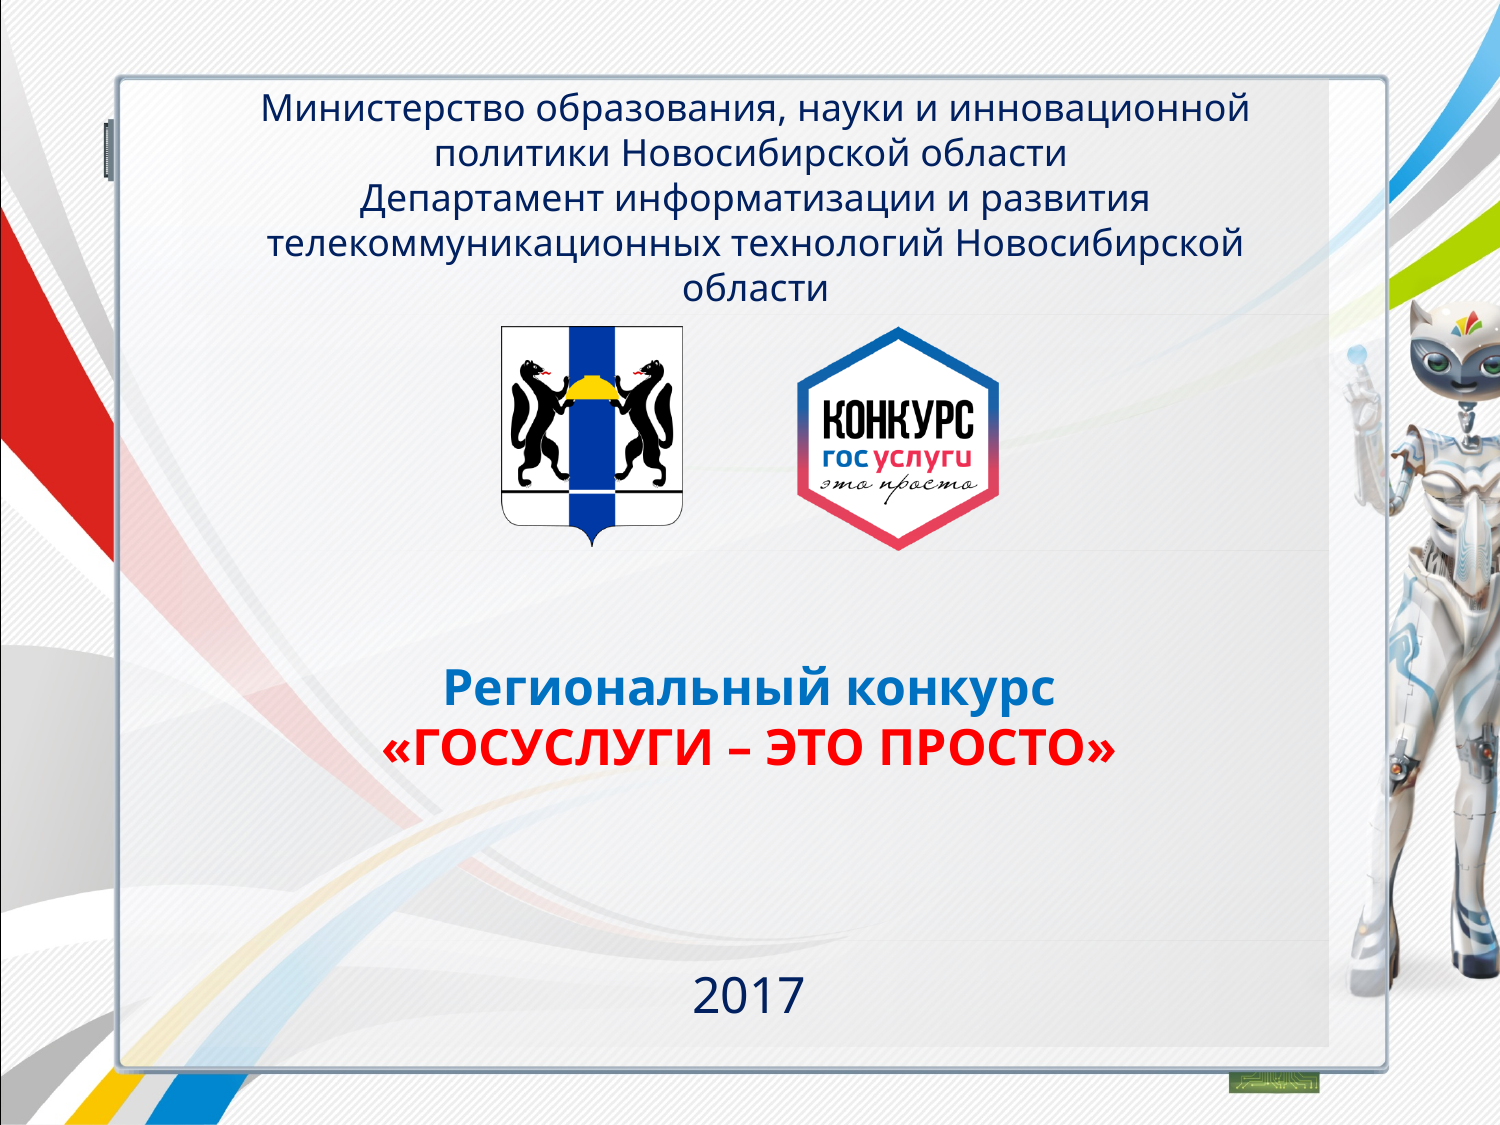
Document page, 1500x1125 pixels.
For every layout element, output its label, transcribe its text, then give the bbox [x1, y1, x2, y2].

picture [0, 0, 1500, 1125]
text_box Региональный конкурс «ГОСУСЛУГИ – ЭТО ПРОСТО» [181, 549, 1331, 938]
text_box 2017 [181, 938, 1331, 1049]
text_box [204, 312, 1331, 553]
text_box Министерство образования, науки и инновационной политики Новосибирской области Департамент информатизации и развития телекоммуникационных технологий Новосибирской области [181, 76, 1331, 316]
